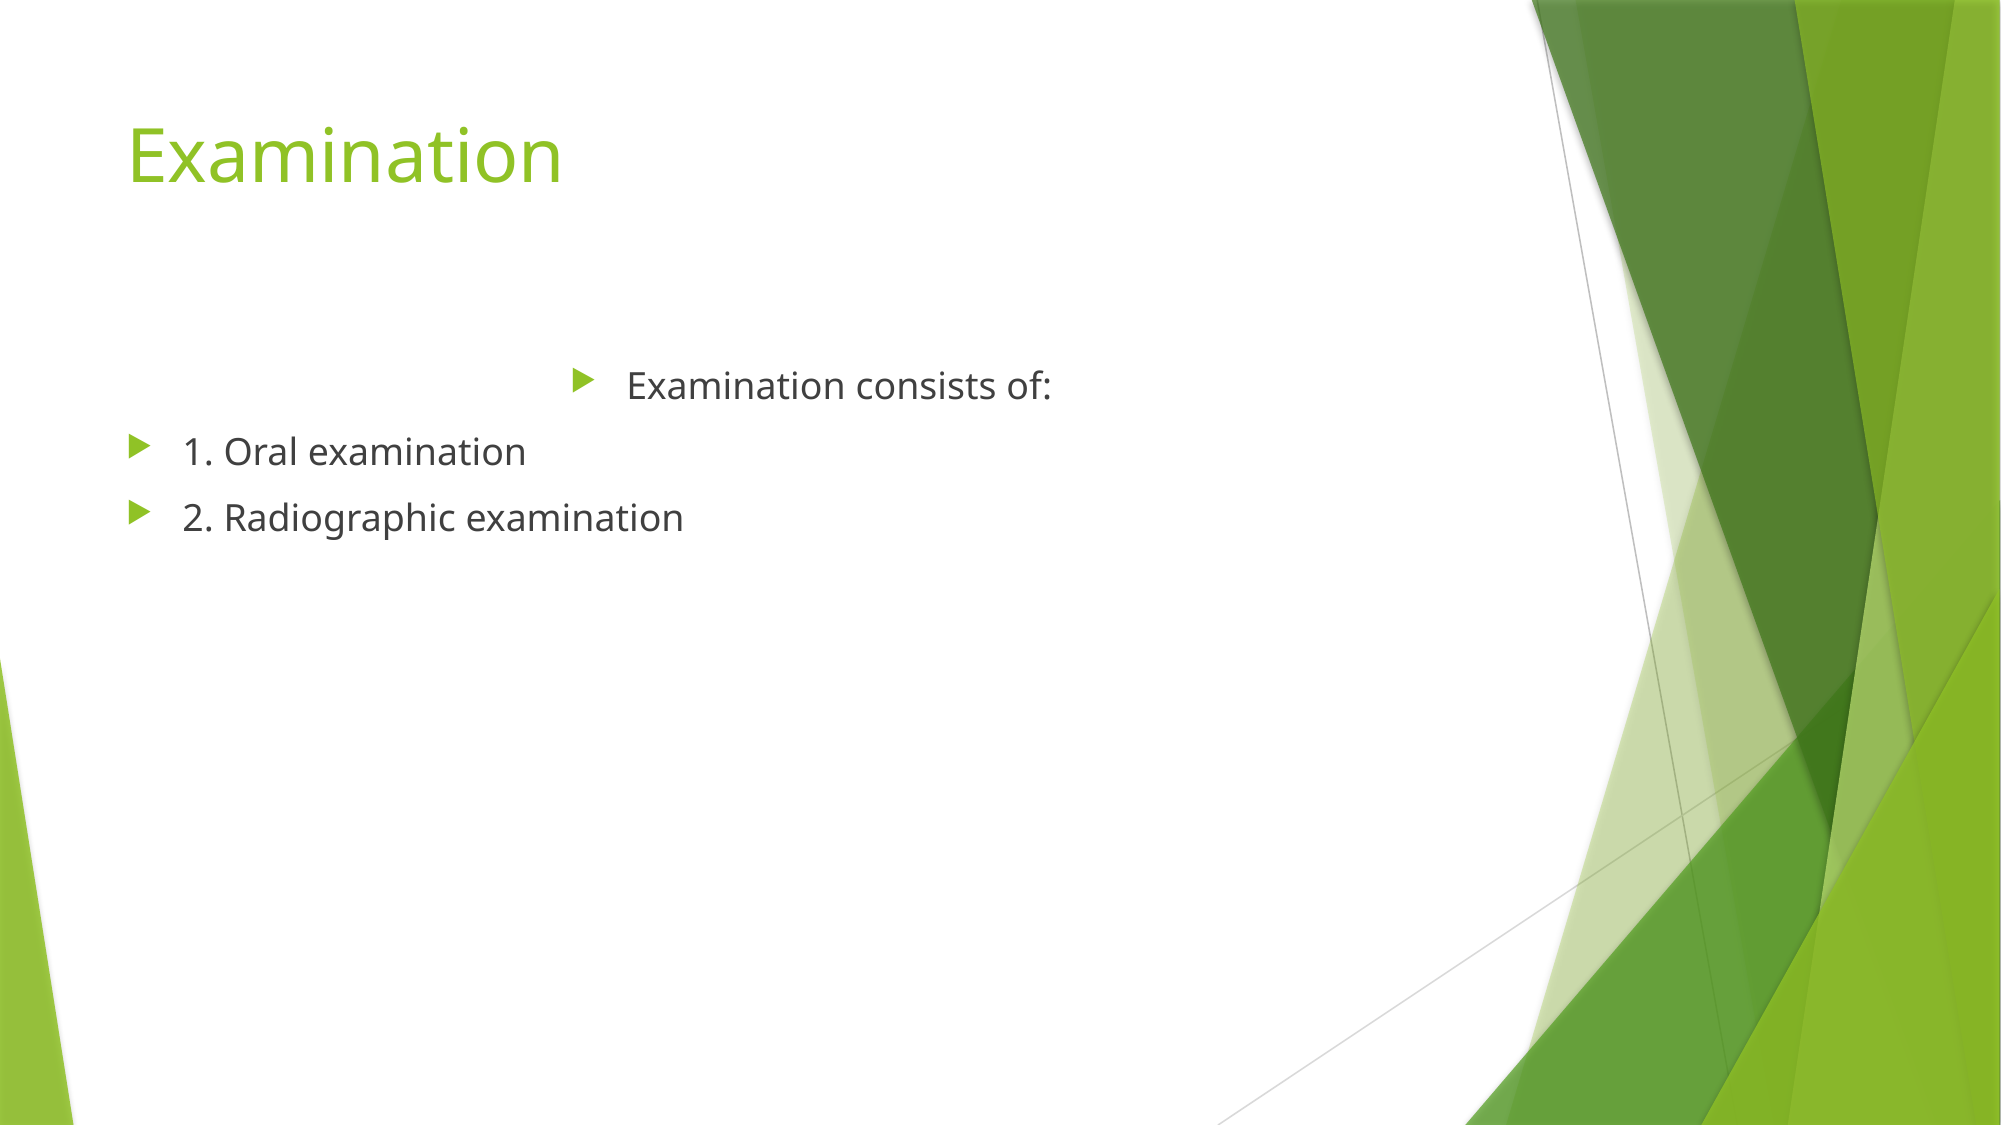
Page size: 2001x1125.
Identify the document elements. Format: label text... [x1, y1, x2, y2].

list Examination consists of: 1. Oral examination 2. Radiographic examination [111, 354, 1522, 992]
title Examination [111, 99, 1522, 317]
